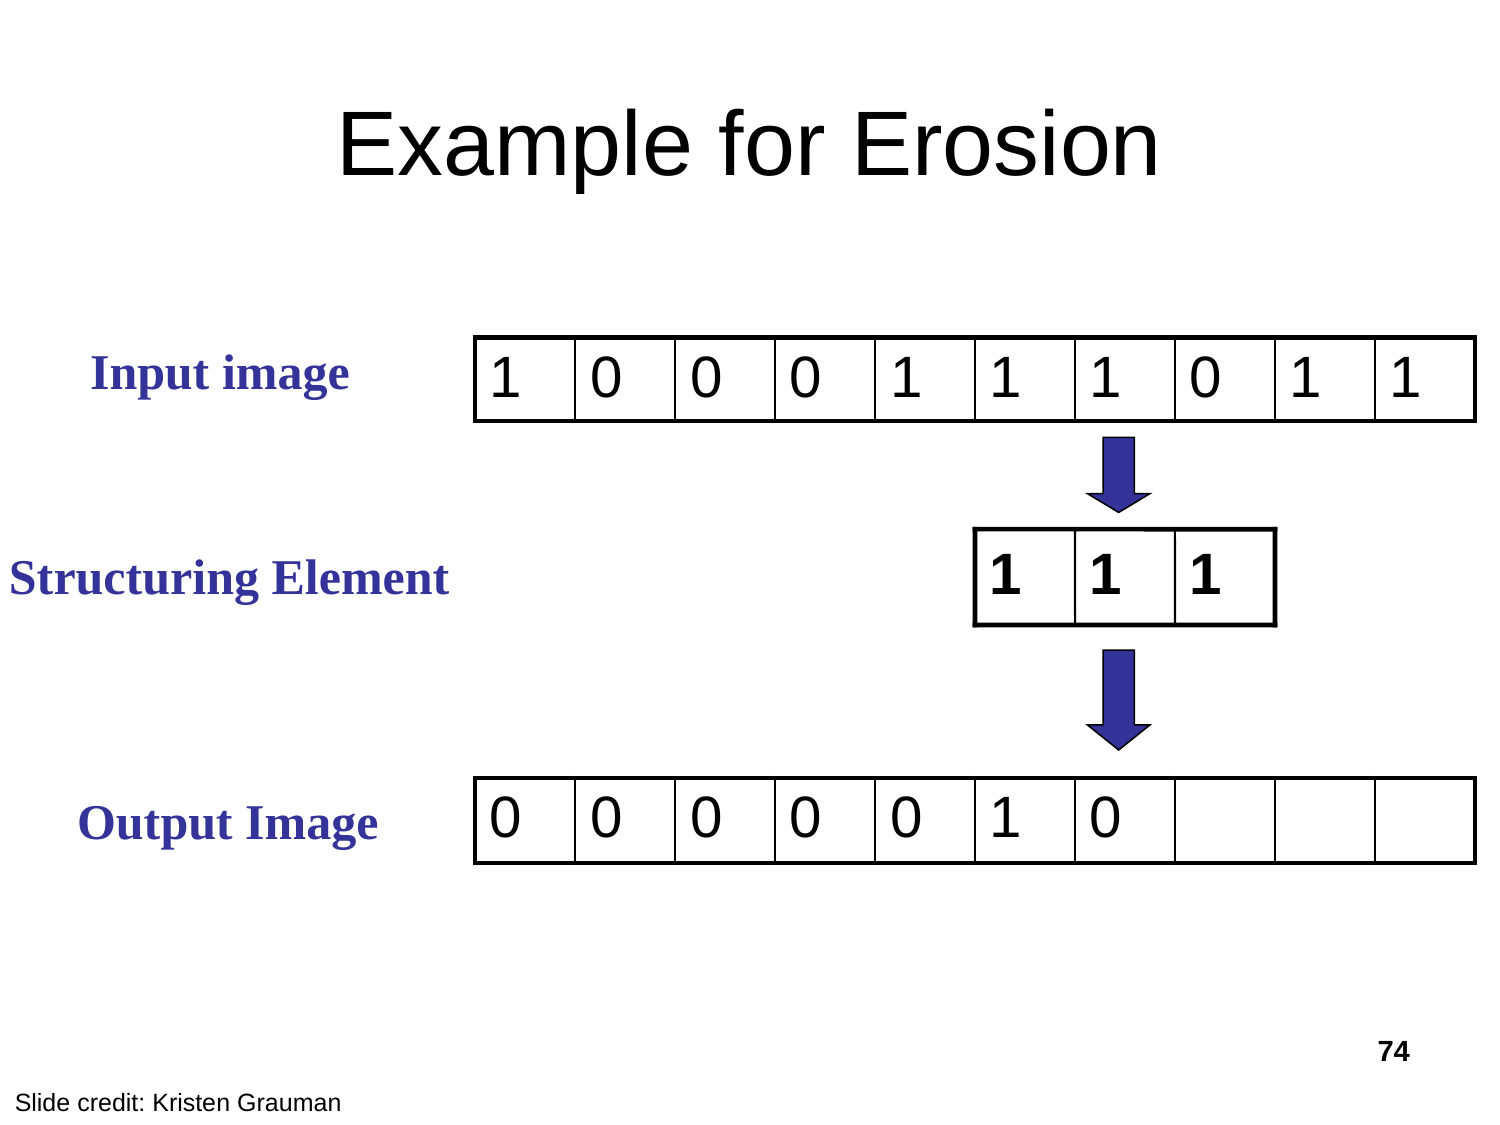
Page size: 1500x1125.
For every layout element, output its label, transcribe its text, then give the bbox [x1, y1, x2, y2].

table_header 1 [477, 340, 574, 419]
text_box Output Image [62, 781, 394, 857]
table_header 1 [1376, 340, 1473, 419]
table_header 0 [776, 340, 874, 419]
title Example for Erosion [74, 44, 1426, 233]
table_header 1 [876, 340, 974, 419]
table_header [1276, 780, 1374, 861]
table_header 0 [1076, 780, 1174, 861]
table_header 1 [1076, 340, 1174, 419]
table_header 0 [477, 780, 574, 861]
text_box Slide credit: Kristen Grauman [0, 1079, 688, 1125]
text_box Structuring Element [0, 537, 465, 613]
table_header [1376, 780, 1473, 861]
table_header 0 [876, 780, 974, 861]
table_header 0 [676, 780, 774, 861]
table_header 0 [676, 340, 774, 419]
table_header 1 [1276, 340, 1374, 419]
slide_number 74 [1074, 1024, 1426, 1103]
table_header 1 [976, 780, 1074, 861]
table_header 0 [576, 780, 674, 861]
text_box Input image [75, 331, 365, 407]
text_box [974, 437, 1276, 751]
table_header 0 [576, 340, 674, 419]
table_header [1176, 780, 1274, 861]
table_header 1 [976, 340, 1074, 419]
table_header 0 [776, 780, 874, 861]
table_header 0 [1176, 340, 1274, 419]
